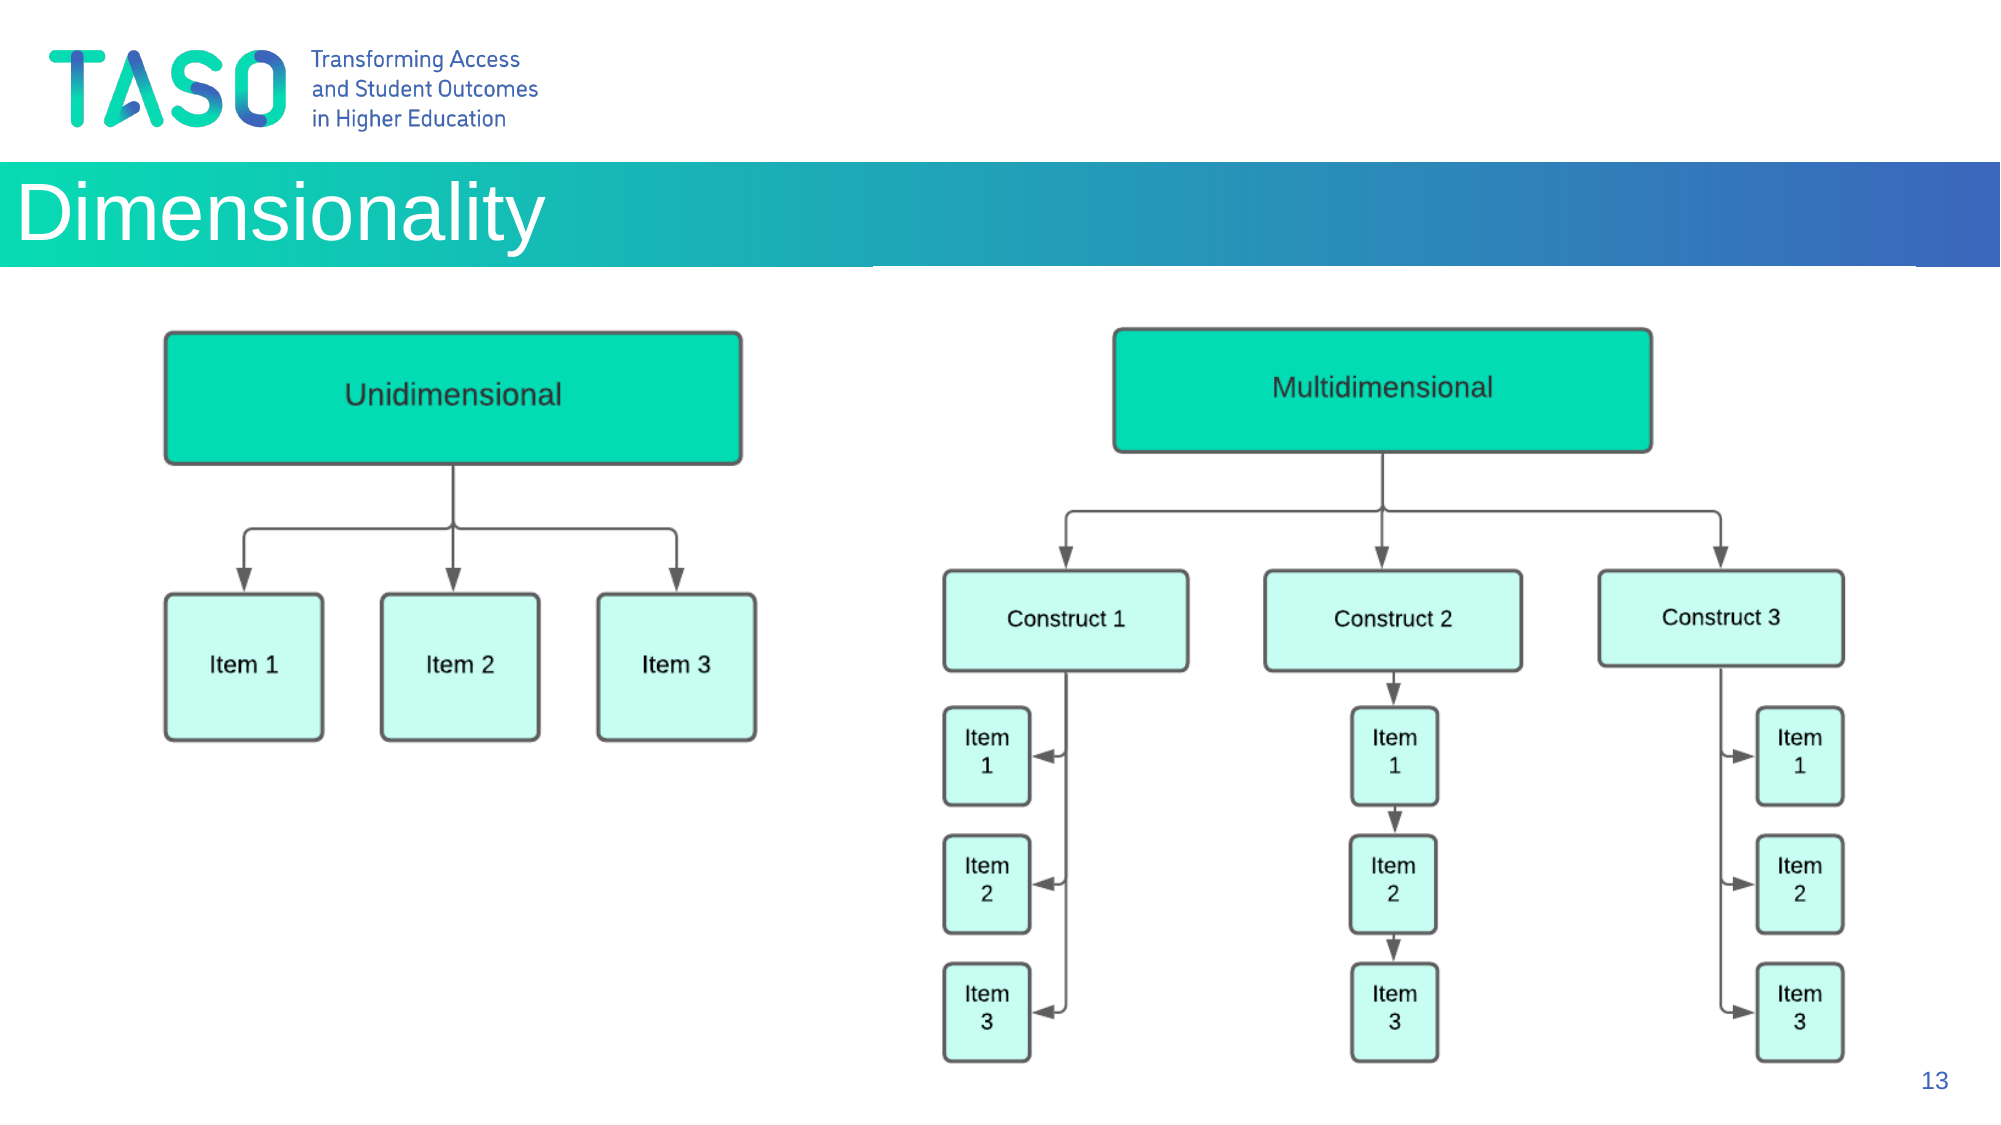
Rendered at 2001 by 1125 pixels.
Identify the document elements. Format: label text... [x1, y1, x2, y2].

picture [872, 266, 1916, 1125]
slide_number ‹#› [1919, 1065, 1965, 1103]
picture [35, 0, 546, 162]
picture [108, 283, 814, 789]
title Dimensionality [0, 162, 2000, 267]
